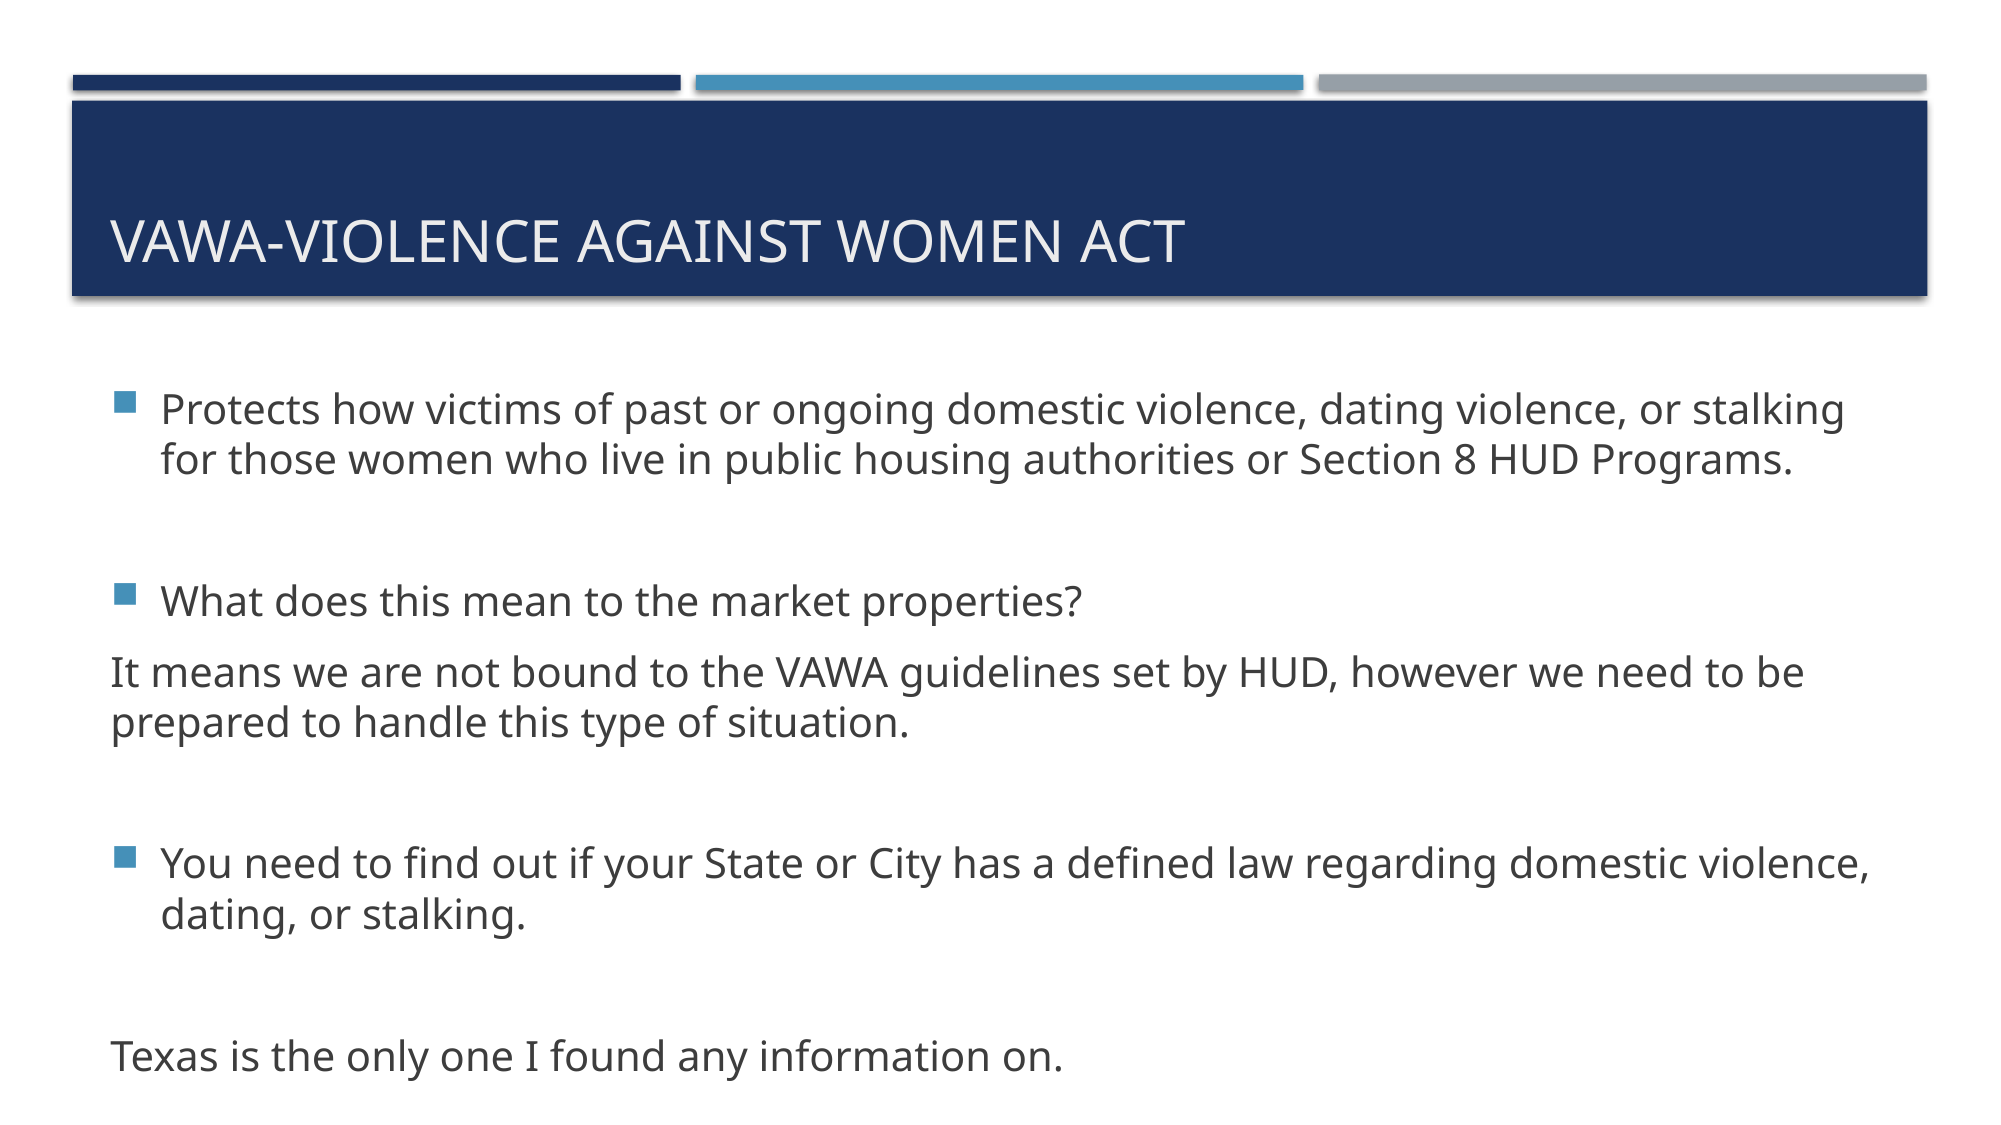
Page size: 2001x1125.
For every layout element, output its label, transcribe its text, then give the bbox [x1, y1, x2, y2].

title VAWA-Violence Against Women Act [95, 115, 1905, 282]
list Protects how victims of past or ongoing domestic violence, dating violence, or stalking for those women who live in public housing authorities or Section 8 HUD Programs. What does this mean to the market properties? It means we are not bound to the VAWA guidelines set by HUD, however we need to be prepared to handle this type of situation. You need to find out if your State or City has a defined law regarding domestic violence, dating, or stalking. Texas is the only one I found any information on. [95, 375, 1905, 1104]
